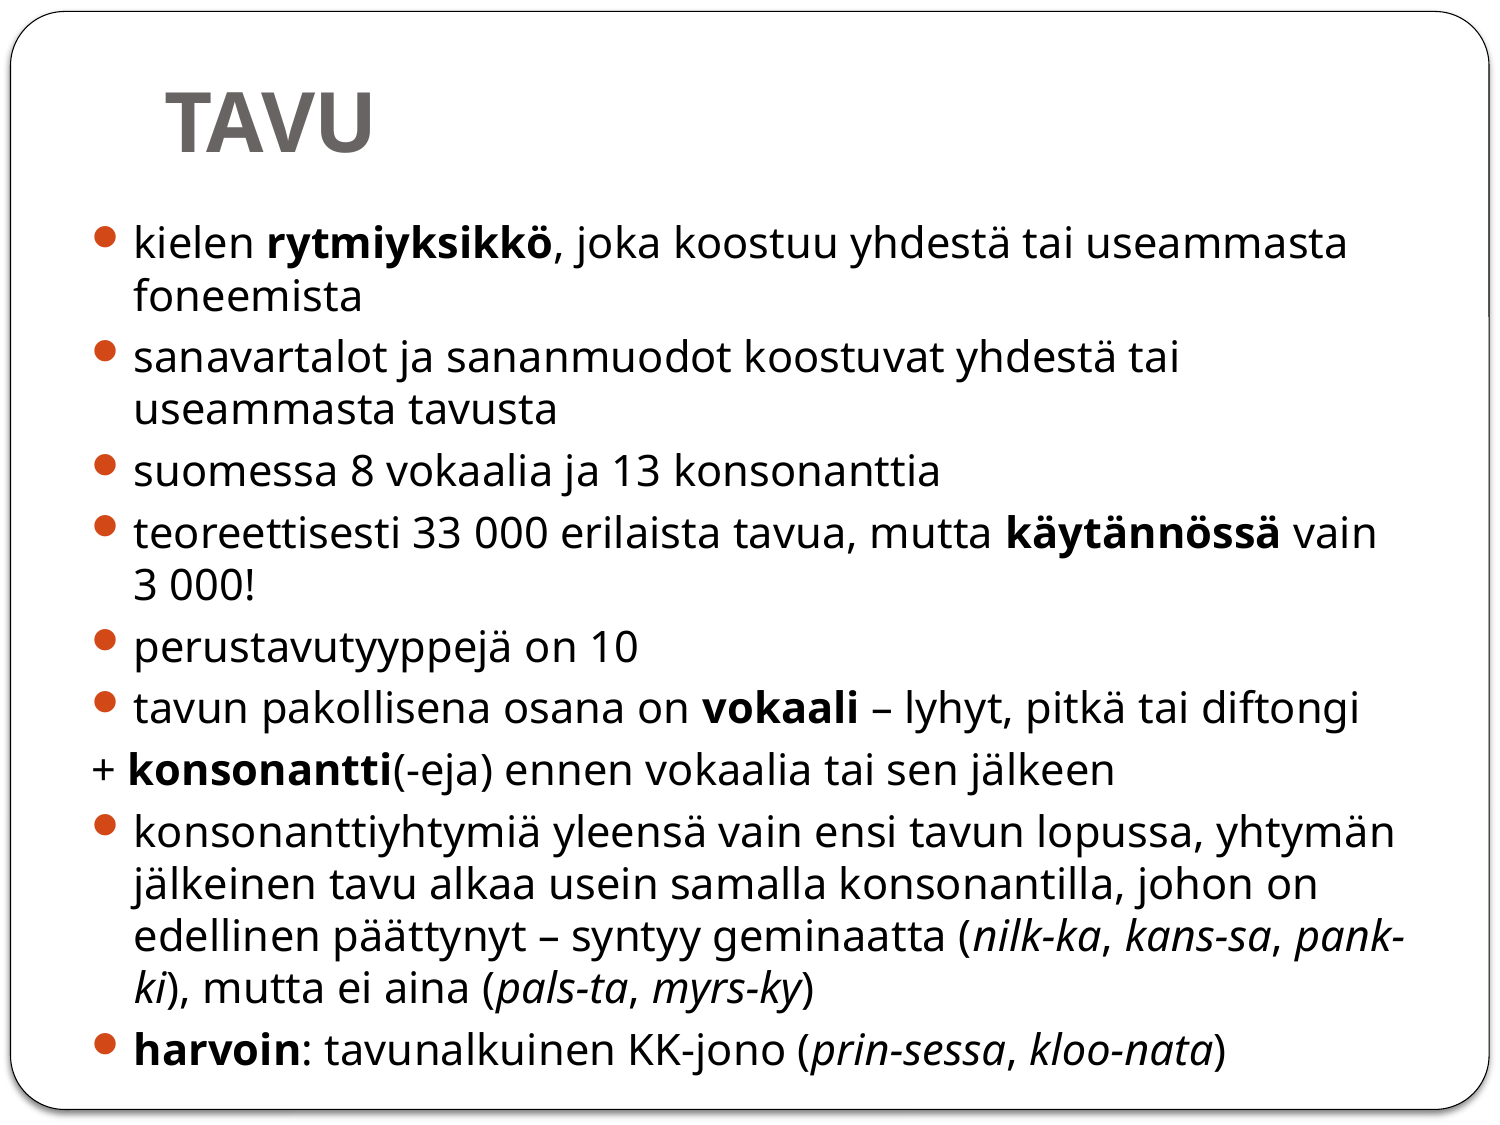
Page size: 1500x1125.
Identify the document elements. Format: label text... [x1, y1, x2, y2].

title TAVU [150, 45, 1425, 185]
list kielen rytmiyksikkö, joka koostuu yhdestä tai useammasta foneemista sanavartalot ja sananmuodot koostuvat yhdestä tai useammasta tavusta suomessa 8 vokaalia ja 13 konsonanttia teoreettisesti 33 000 erilaista tavua, mutta käytännössä vain 3 000! perustavutyyppejä on 10 tavun pakollisena osana on vokaali – lyhyt, pitkä tai diftongi + konsonantti(-eja) ennen vokaalia tai sen jälkeen konsonanttiyhtymiä yleensä vain ensi tavun lopussa, yhtymän jälkeinen tavu alkaa usein samalla konsonantilla, johon on edellinen päättynyt – syntyy geminaatta (nilk-ka, kans-sa, pank-ki), mutta ei aina (pals-ta, myrs-ky) harvoin: tavunalkuinen KK-jono (prin-sessa, kloo-nata) [76, 208, 1447, 1083]
